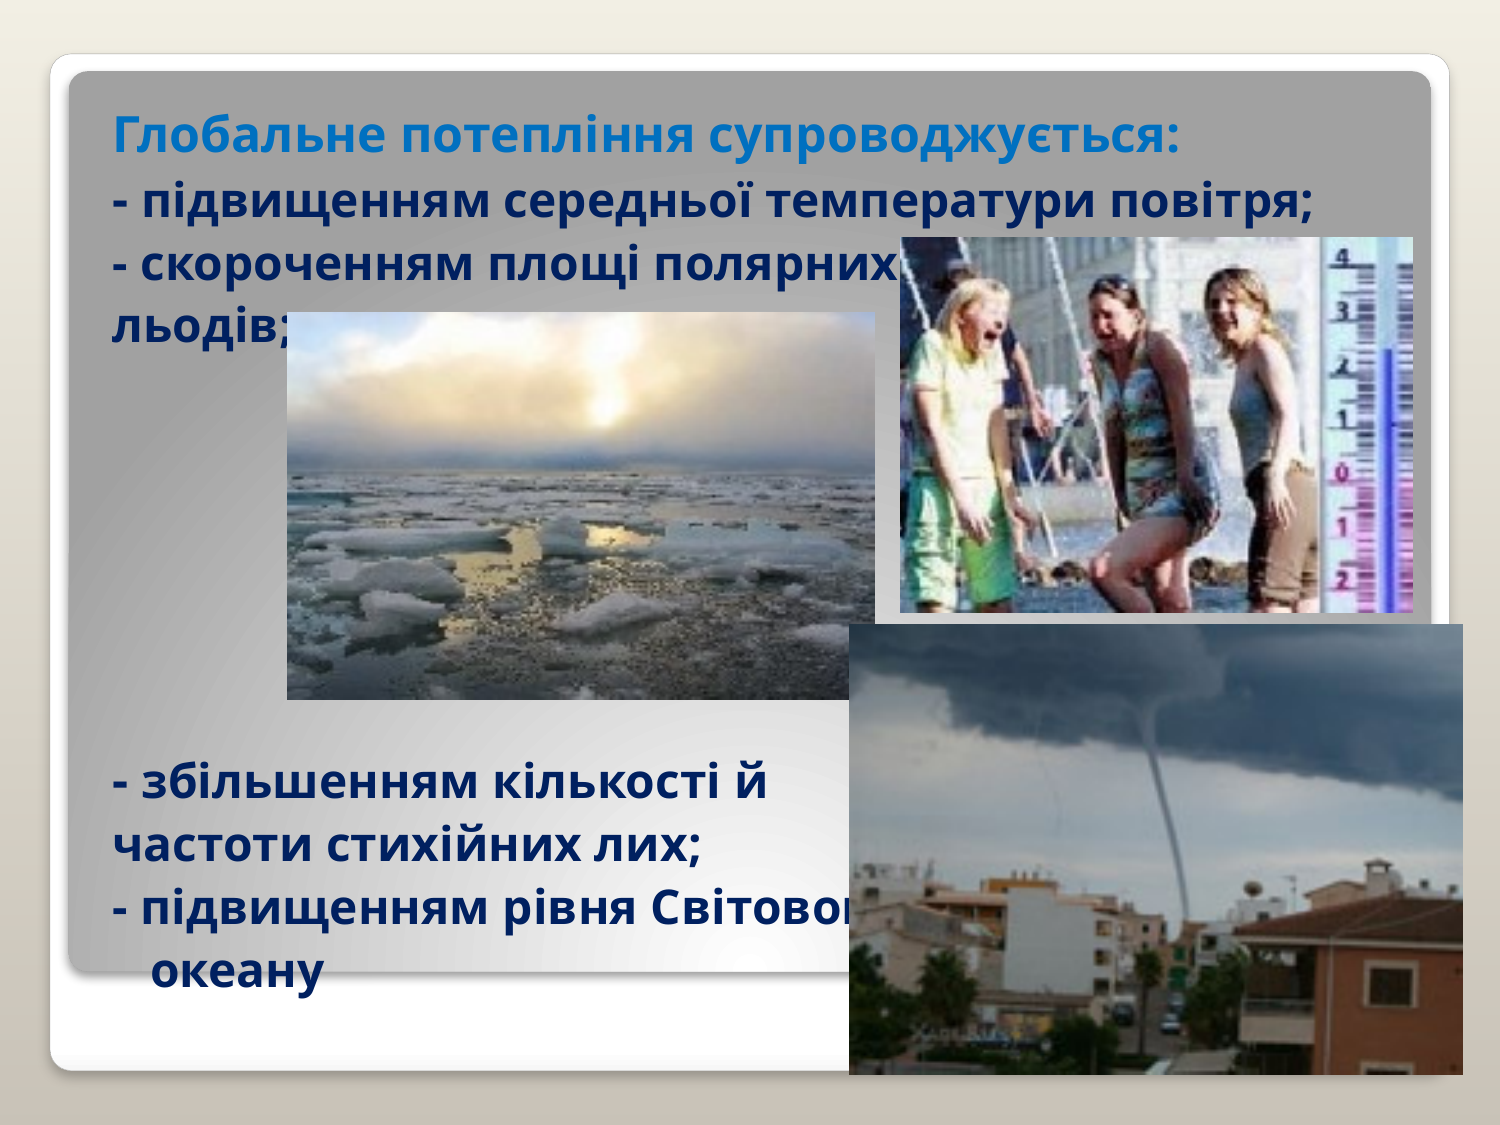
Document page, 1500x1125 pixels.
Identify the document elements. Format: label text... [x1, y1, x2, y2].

list Глобальне потепління супроводжується: - підвищенням середньої температури повітря; - скороченням площі полярних льодів; - збільшенням кількості й частоти стихійних лих; - підвищенням рівня Світового океану [82, 86, 1426, 988]
picture [899, 237, 1413, 613]
picture [287, 312, 1463, 1076]
